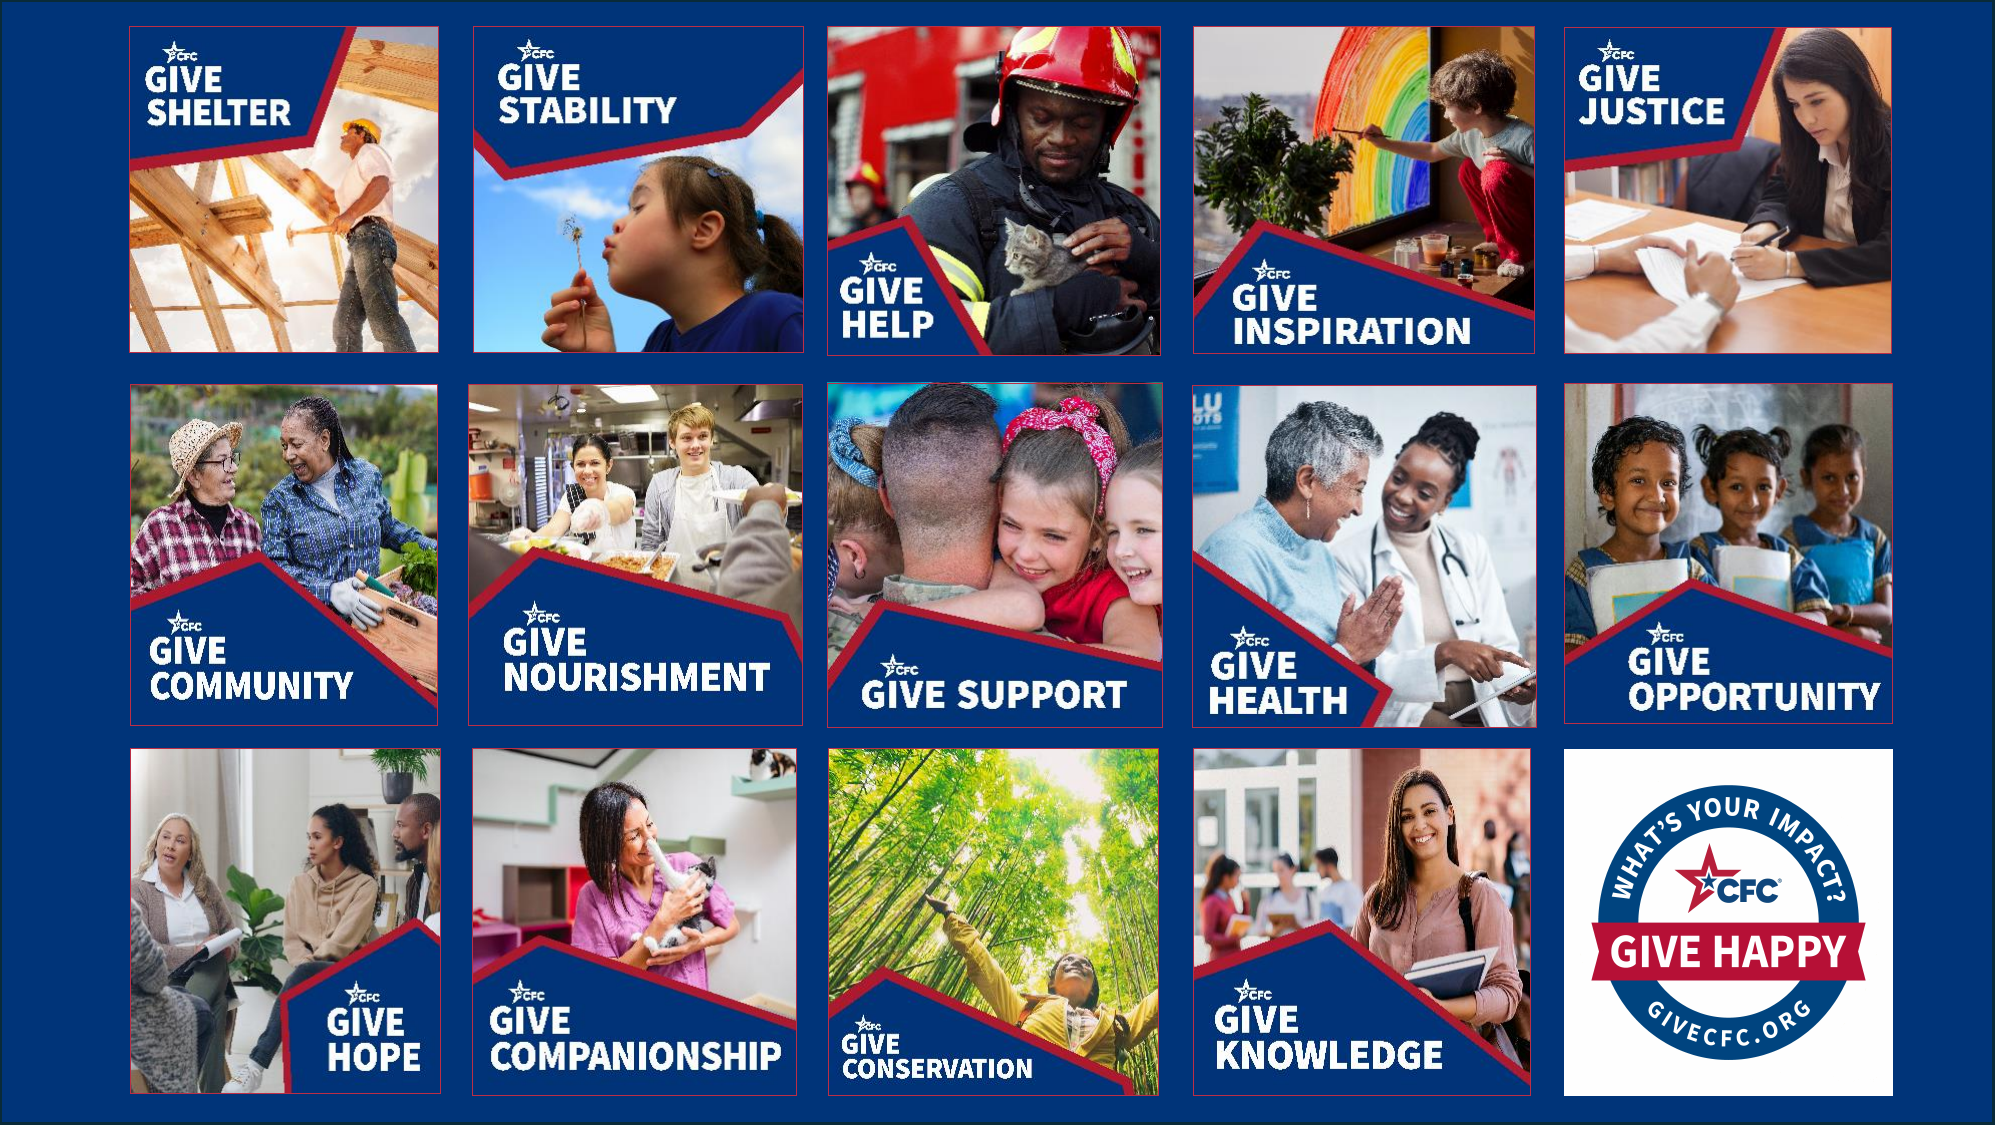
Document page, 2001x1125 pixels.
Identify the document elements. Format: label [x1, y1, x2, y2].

picture [1192, 747, 1532, 1097]
picture [472, 26, 804, 354]
picture [827, 382, 1164, 729]
picture [130, 748, 441, 1095]
text_box [0, 0, 1995, 1125]
picture [472, 748, 797, 1097]
picture [129, 25, 440, 353]
picture [1191, 384, 1537, 728]
picture [129, 384, 439, 727]
picture [467, 384, 804, 727]
picture [827, 26, 1162, 356]
picture [1563, 382, 1894, 725]
picture [827, 747, 1160, 1096]
picture [1192, 26, 1535, 355]
picture [1564, 749, 1894, 1096]
picture [845, 382, 909, 387]
picture [1563, 26, 1892, 354]
